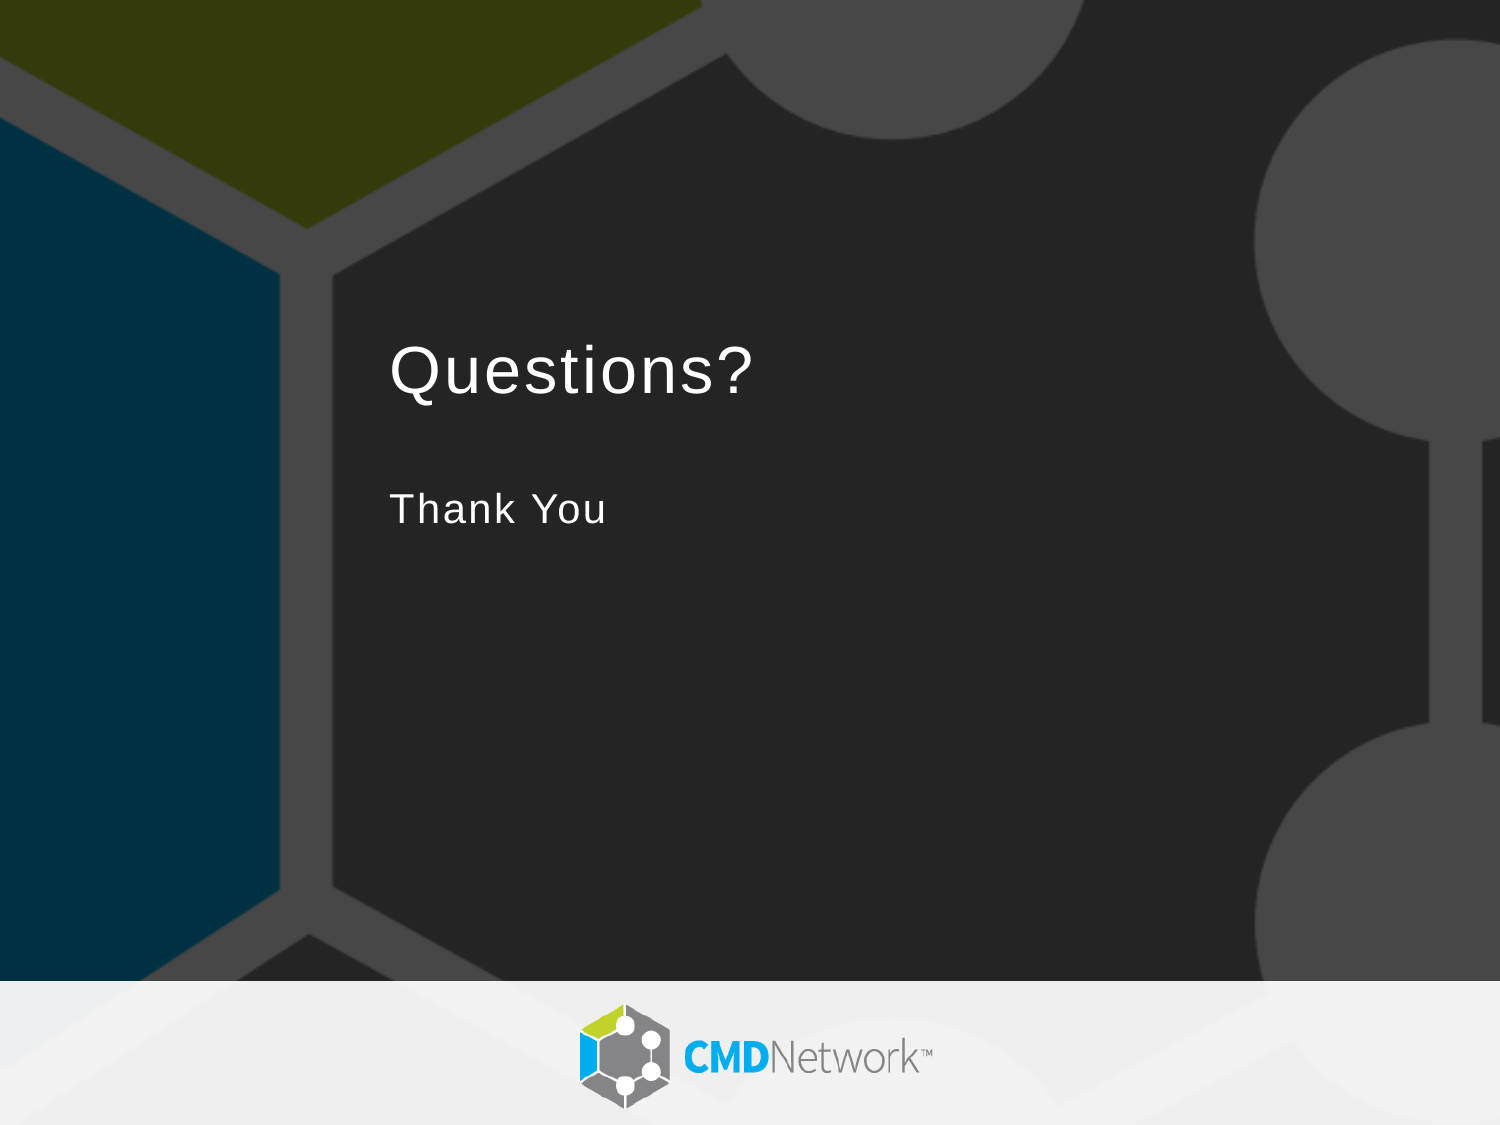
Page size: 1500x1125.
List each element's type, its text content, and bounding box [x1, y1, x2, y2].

subtitle Thank You [374, 474, 691, 560]
title Questions? [374, 319, 988, 423]
picture [567, 995, 941, 1118]
